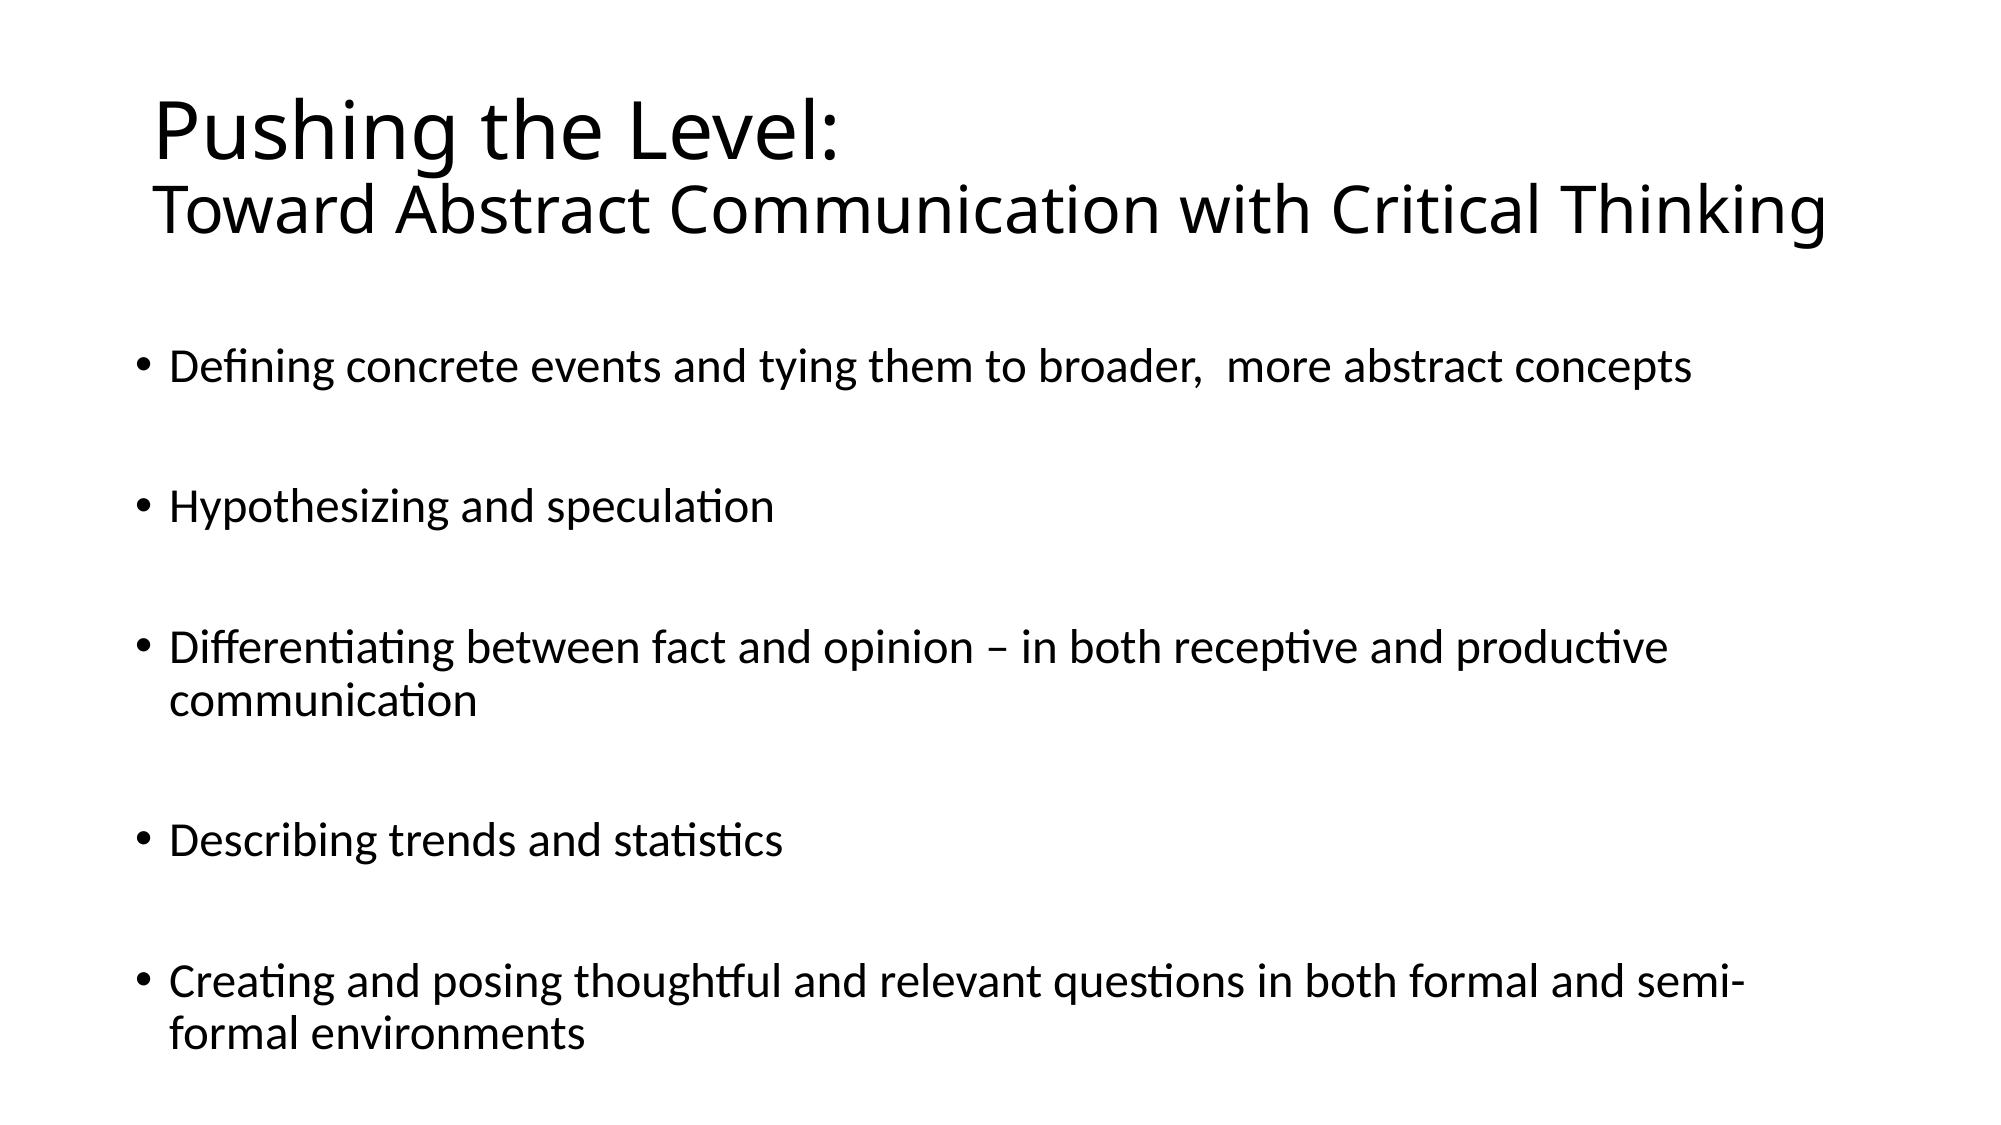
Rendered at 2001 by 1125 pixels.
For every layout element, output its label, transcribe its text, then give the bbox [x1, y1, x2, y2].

list Defining concrete events and tying them to broader, more abstract concepts Hypothesizing and speculation Differentiating between fact and opinion – in both receptive and productive communication Describing trends and statistics Creating and posing thoughtful and relevant questions in both formal and semi-formal environments [120, 332, 1880, 1069]
title Pushing the Level: Toward Abstract Communication with Critical Thinking [137, 59, 1863, 278]
